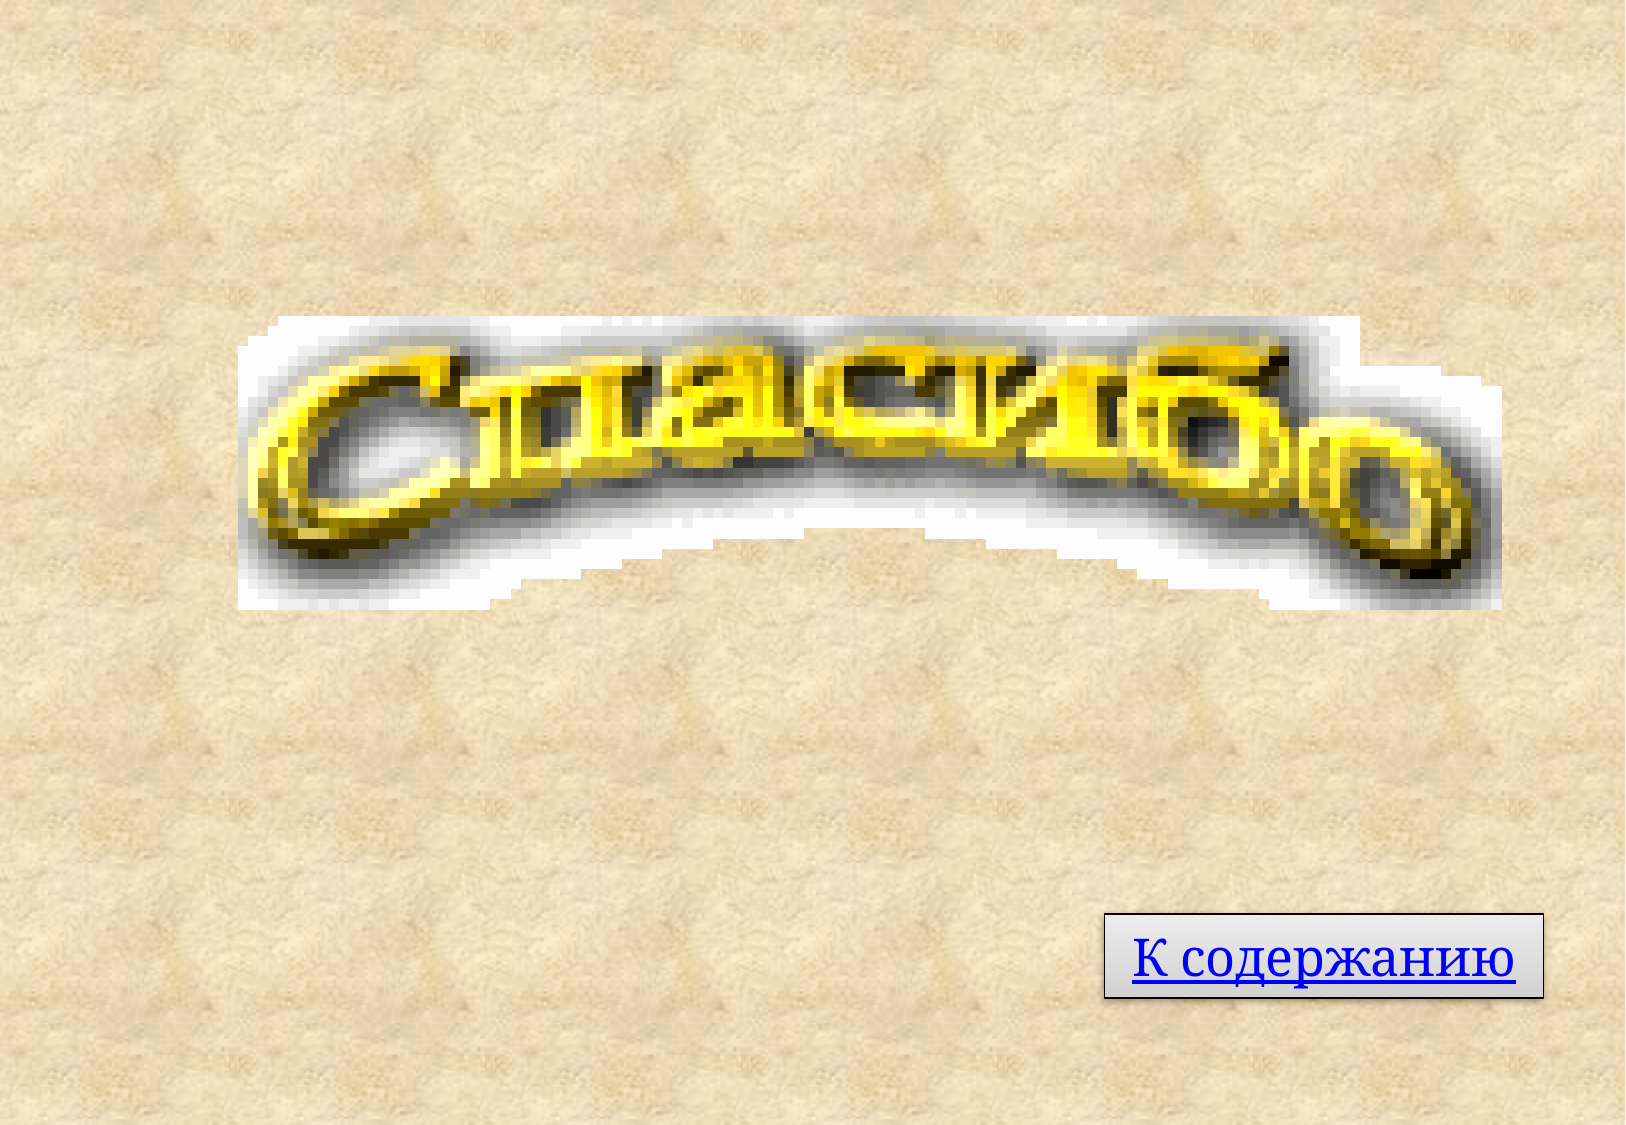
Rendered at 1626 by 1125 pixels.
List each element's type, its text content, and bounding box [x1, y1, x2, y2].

picture [0, 0, 1626, 1125]
text_box К содержанию [1104, 913, 1544, 999]
